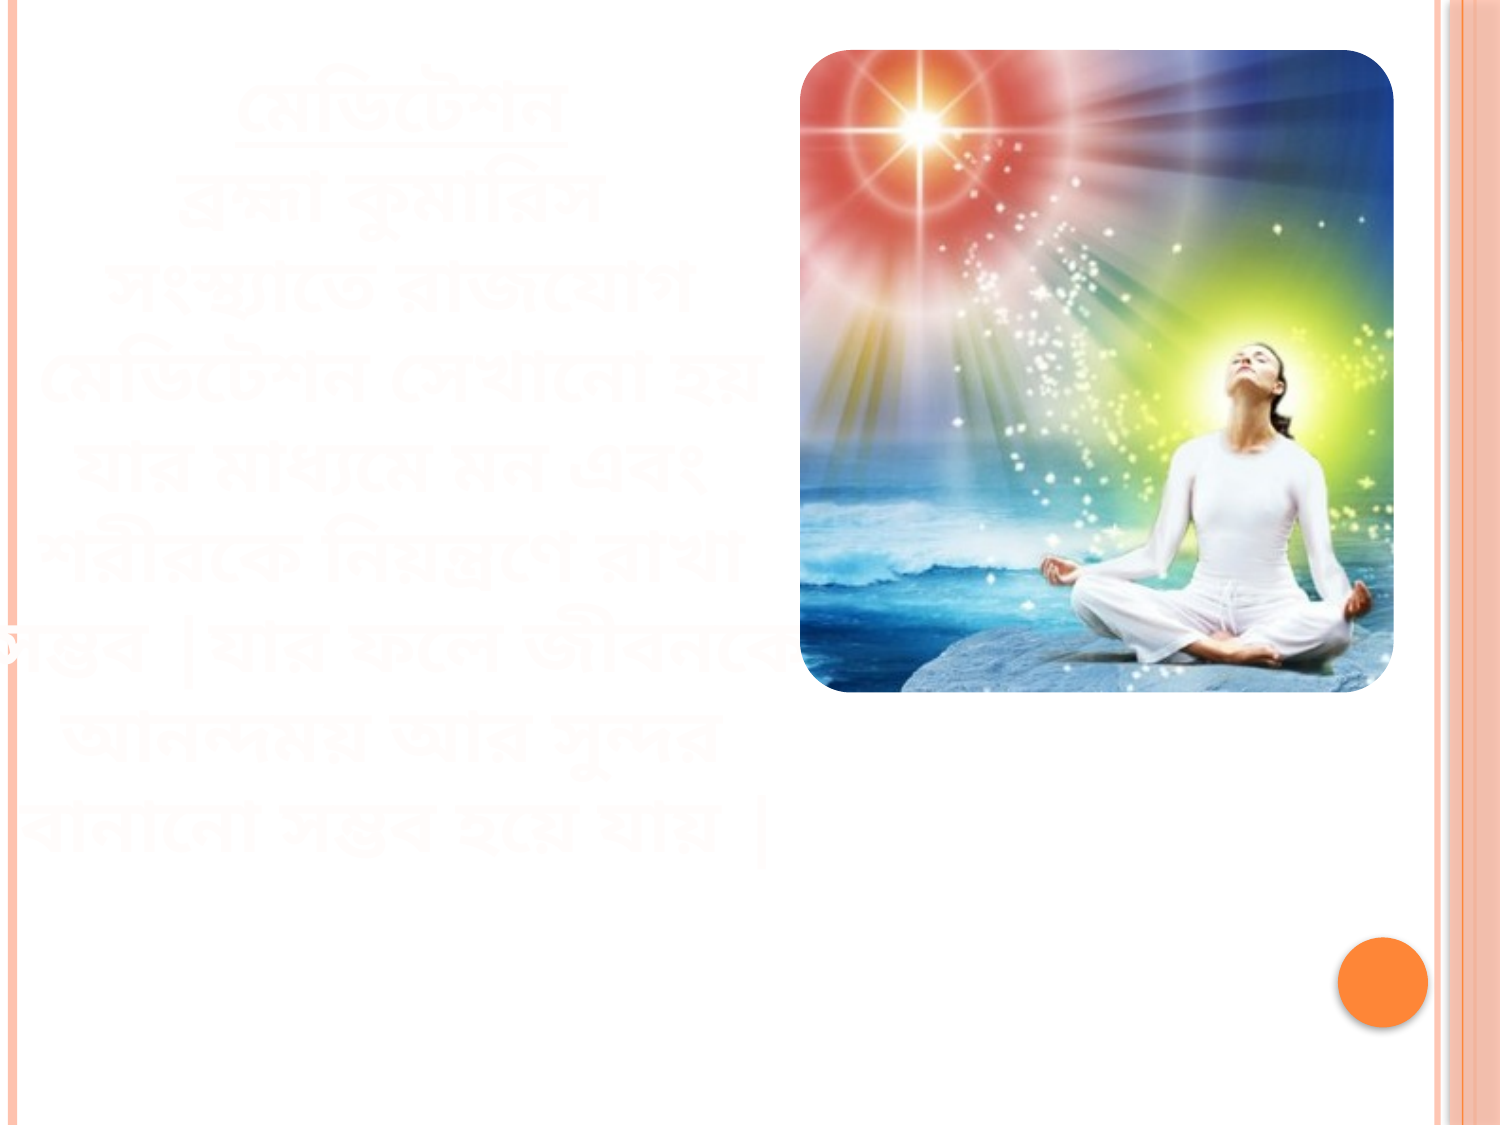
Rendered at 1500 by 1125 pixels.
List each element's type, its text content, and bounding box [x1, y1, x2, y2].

text_box মেডিটেশন ব্রহ্মা কুমারিস সংস্থ্যাতে রাজযোগ মেডিটেশন সেখানো হয় যার মাধ্যমে মন এবং শরীরকে নিয়ন্ত্রণে রাখা সম্ভব |যার ফলে জীবনকে আনন্দময় আর সুন্দর বানানো সম্ভব হয়ে যায় | [0, 49, 826, 875]
picture [799, 49, 1395, 693]
